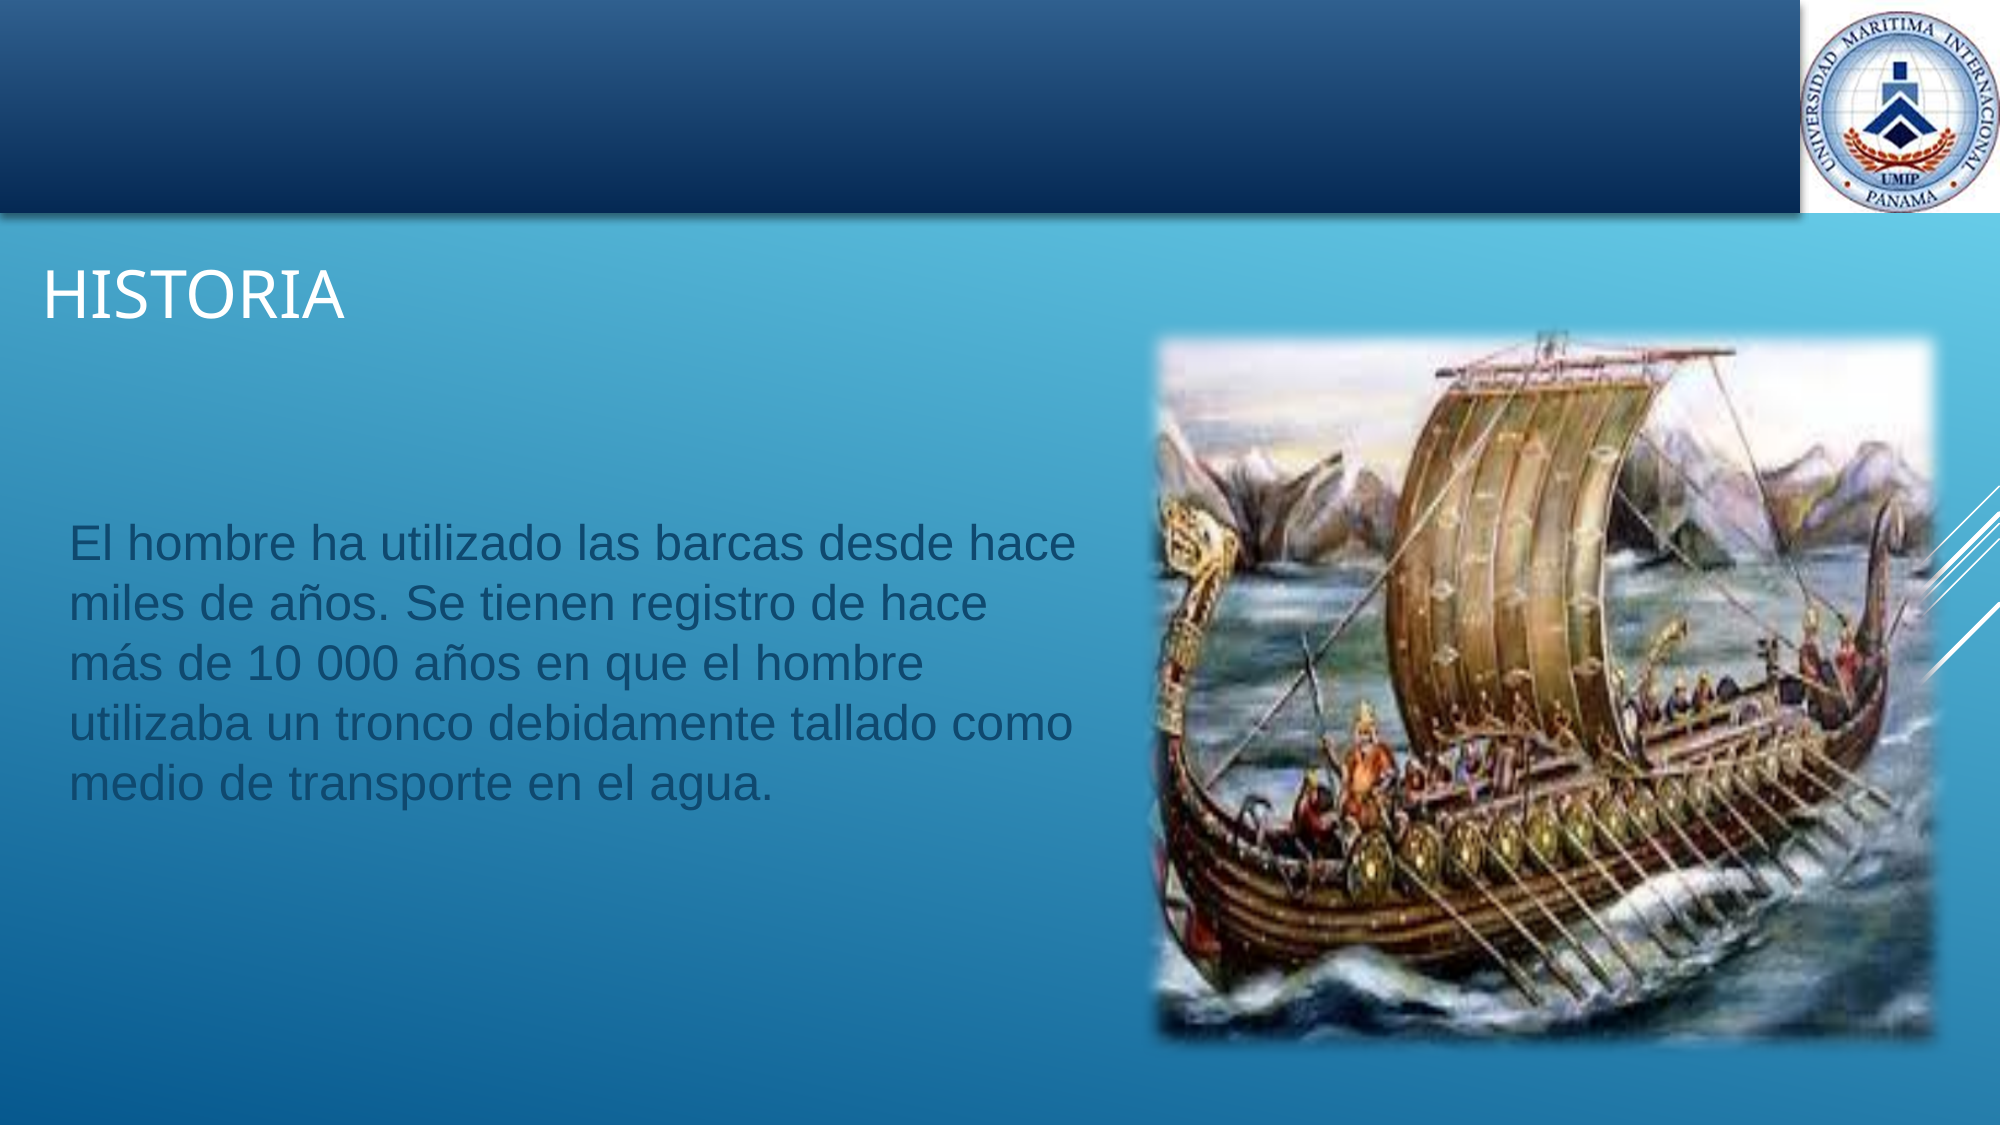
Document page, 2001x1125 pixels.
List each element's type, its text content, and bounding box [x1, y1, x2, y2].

title Historia [26, 227, 1427, 461]
list El hombre ha utilizado las barcas desde hace miles de años. Se tienen registro de hace más de 10 000 años en que el hombre utilizaba un tronco debidamente tallado como medio de transporte en el agua. [54, 336, 1094, 1055]
text_box [0, 0, 1799, 213]
picture [1141, 321, 1952, 1058]
picture [1799, 0, 2000, 214]
